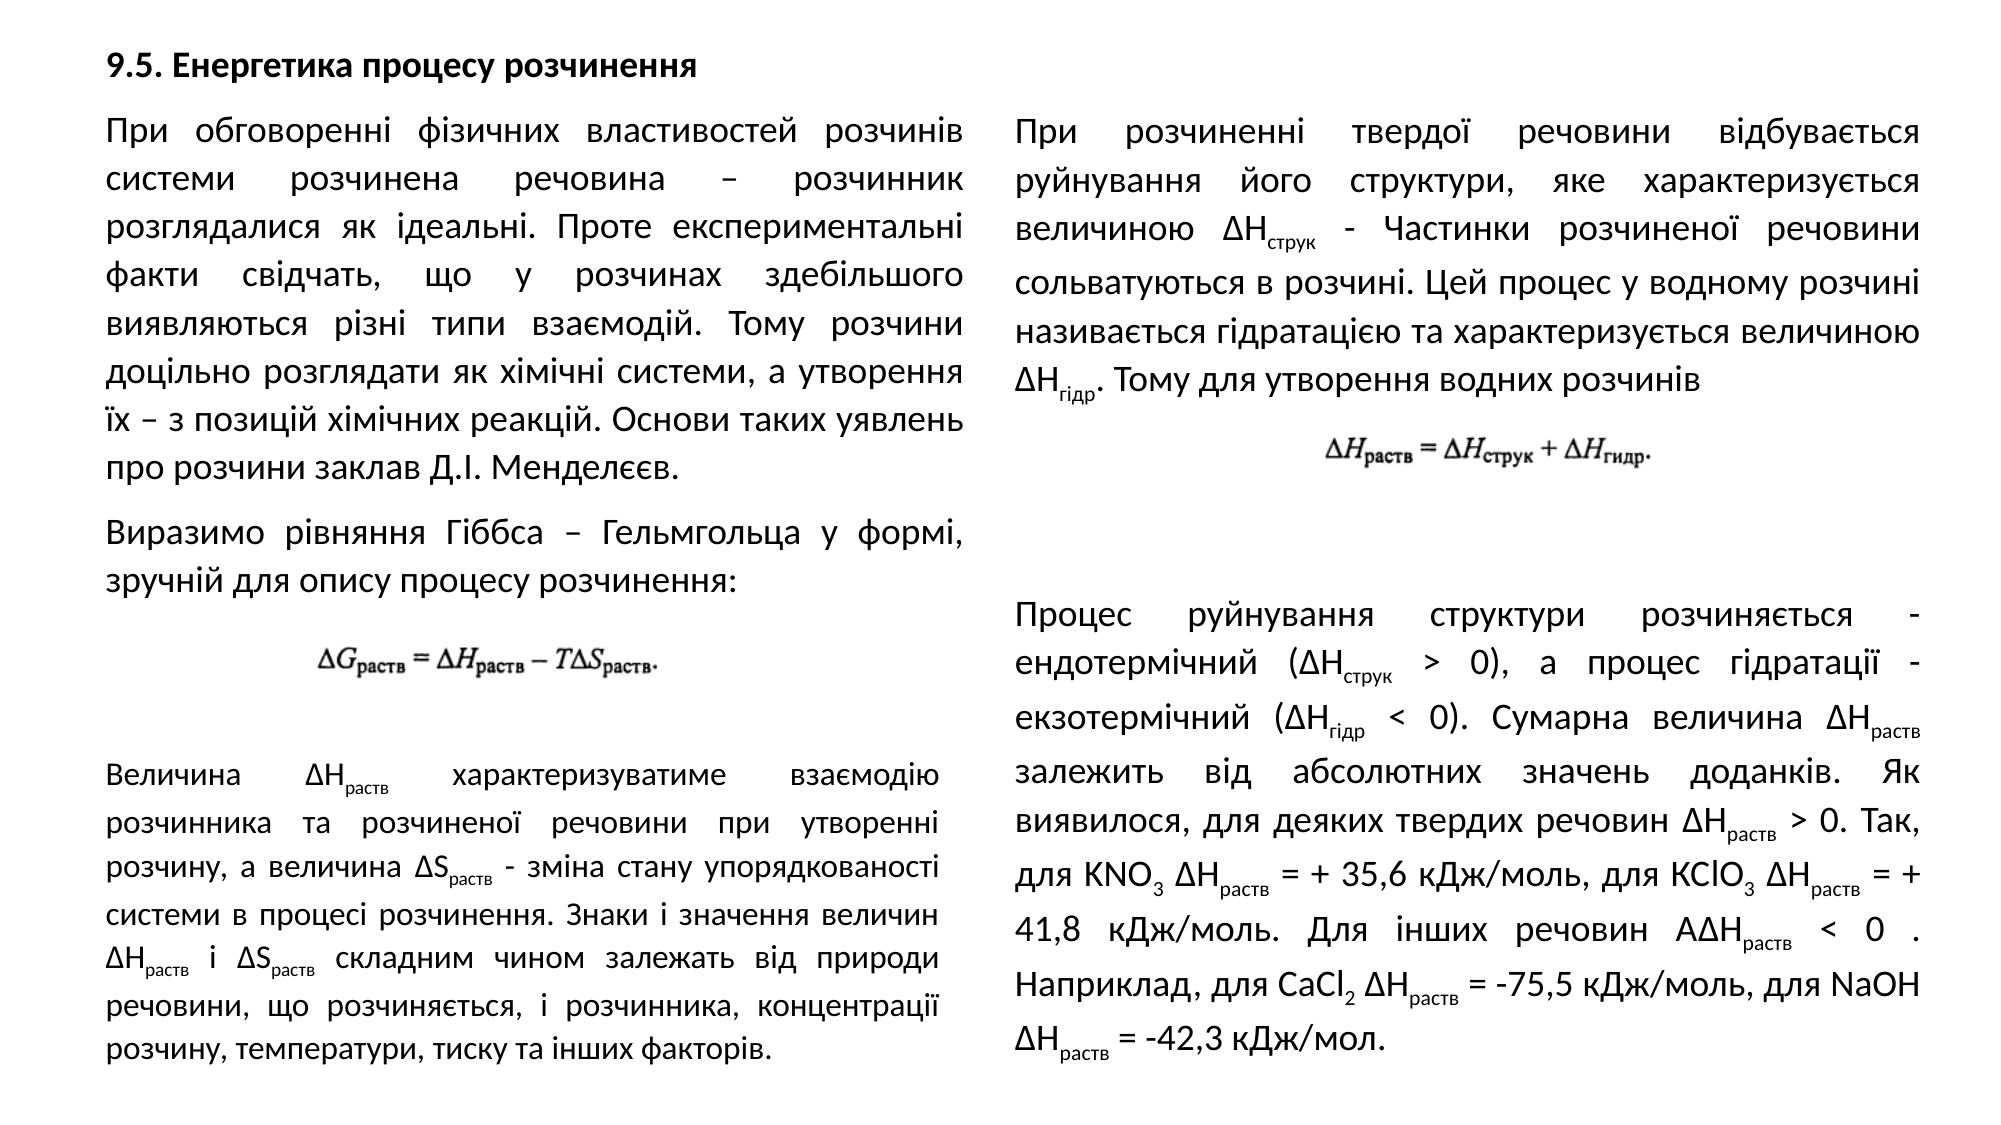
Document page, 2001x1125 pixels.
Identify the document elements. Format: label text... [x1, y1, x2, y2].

text_box При розчиненні твердої речовини відбувається руйнування його структури, яке характеризується величиною ∆Нструк - Частинки розчиненої речовини сольватуються в розчині. Цей процес у водному розчині називається гідратацією та характеризується величиною ∆Нгідр. Тому для утворення водних розчинів [999, 95, 1936, 413]
picture [1311, 420, 1666, 475]
text_box Процес руйнування структури розчиняється - ендотермічний (∆Нструк > 0), а процес гідратації - екзотермічний (∆Нгідр < 0). Сумарна величина ∆Нраств залежить від абсолютних значень доданків. Як виявилося, для деяких твердих речовин ∆Нраств > 0. Так, для KNO3 ∆Нраств = + 35,6 кДж/моль, для КСlО3 ∆Нраств = + 41,8 кДж/моль. Для інших речовин А∆Нраств < 0 . Наприклад, для СаСl2 ∆Нраств = -75,5 кДж/моль, для NaOH ∆Нраств = -42,3 кДж/мол. [1000, 577, 1936, 1072]
picture [311, 627, 664, 688]
text_box 9.5. Енергетика процесу розчинення При обговоренні фізичних властивостей розчинів системи розчинена речовина – розчинник розглядалися як ідеальні. Проте експериментальні факти свідчать, що у розчинах здебільшого виявляються різні типи взаємодій. Тому розчини доцільно розглядати як хімічні системи, а утворення їх – з позицій хімічних реакцій. Основи таких уявлень про розчини заклав Д.І. Менделєєв. Виразимо рівняння Гіббса – Гельмгольца у формі, зручній для опису процесу розчинення: [90, 29, 980, 608]
text_box Величина ∆Нраств характеризуватиме взаємодію розчинника та розчиненої речовини при утворенні розчину, а величина ∆Sраств - зміна стану упорядкованості системи в процесі розчинення. Знаки і значення величин ∆Нраств і ∆Sраств складним чином залежать від природи речовини, що розчиняється, і розчинника, концентрації розчину, температури, тиску та інших факторів. [90, 741, 956, 1074]
